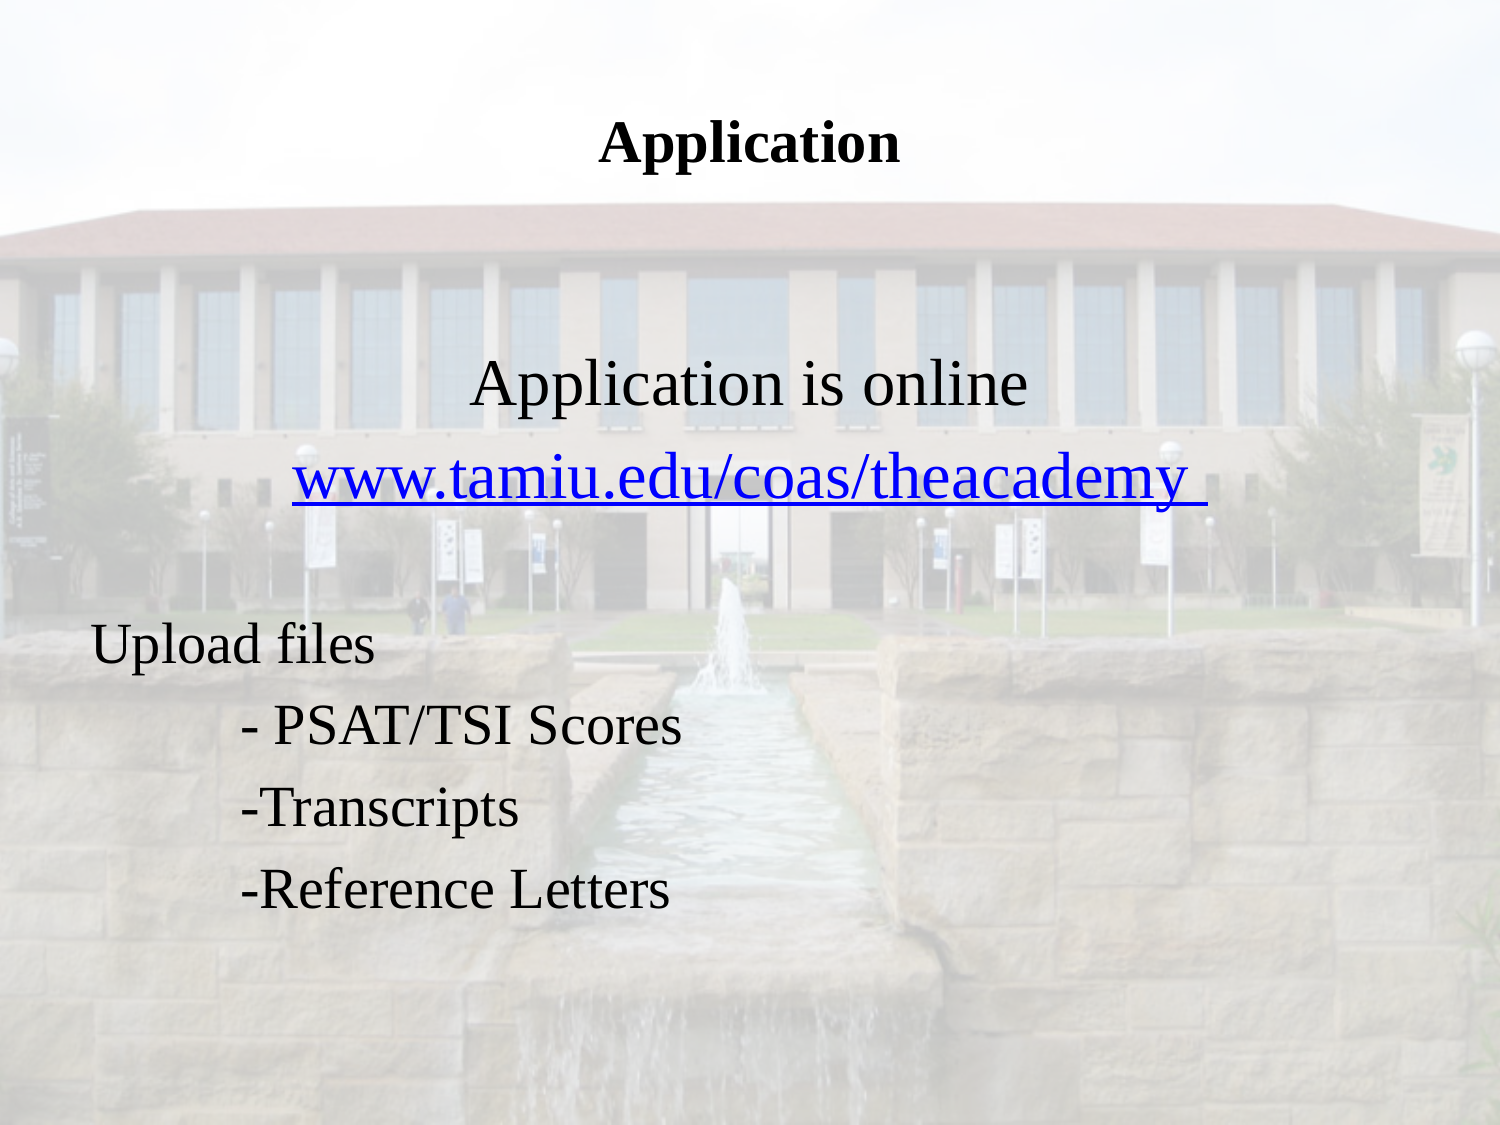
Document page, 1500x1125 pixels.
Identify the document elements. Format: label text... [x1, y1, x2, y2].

title Application [75, 45, 1425, 233]
list Application is online www.tamiu.edu/coas/theacademy Upload files - PSAT/TSI Scores -Transcripts -Reference Letters [75, 237, 1425, 1000]
